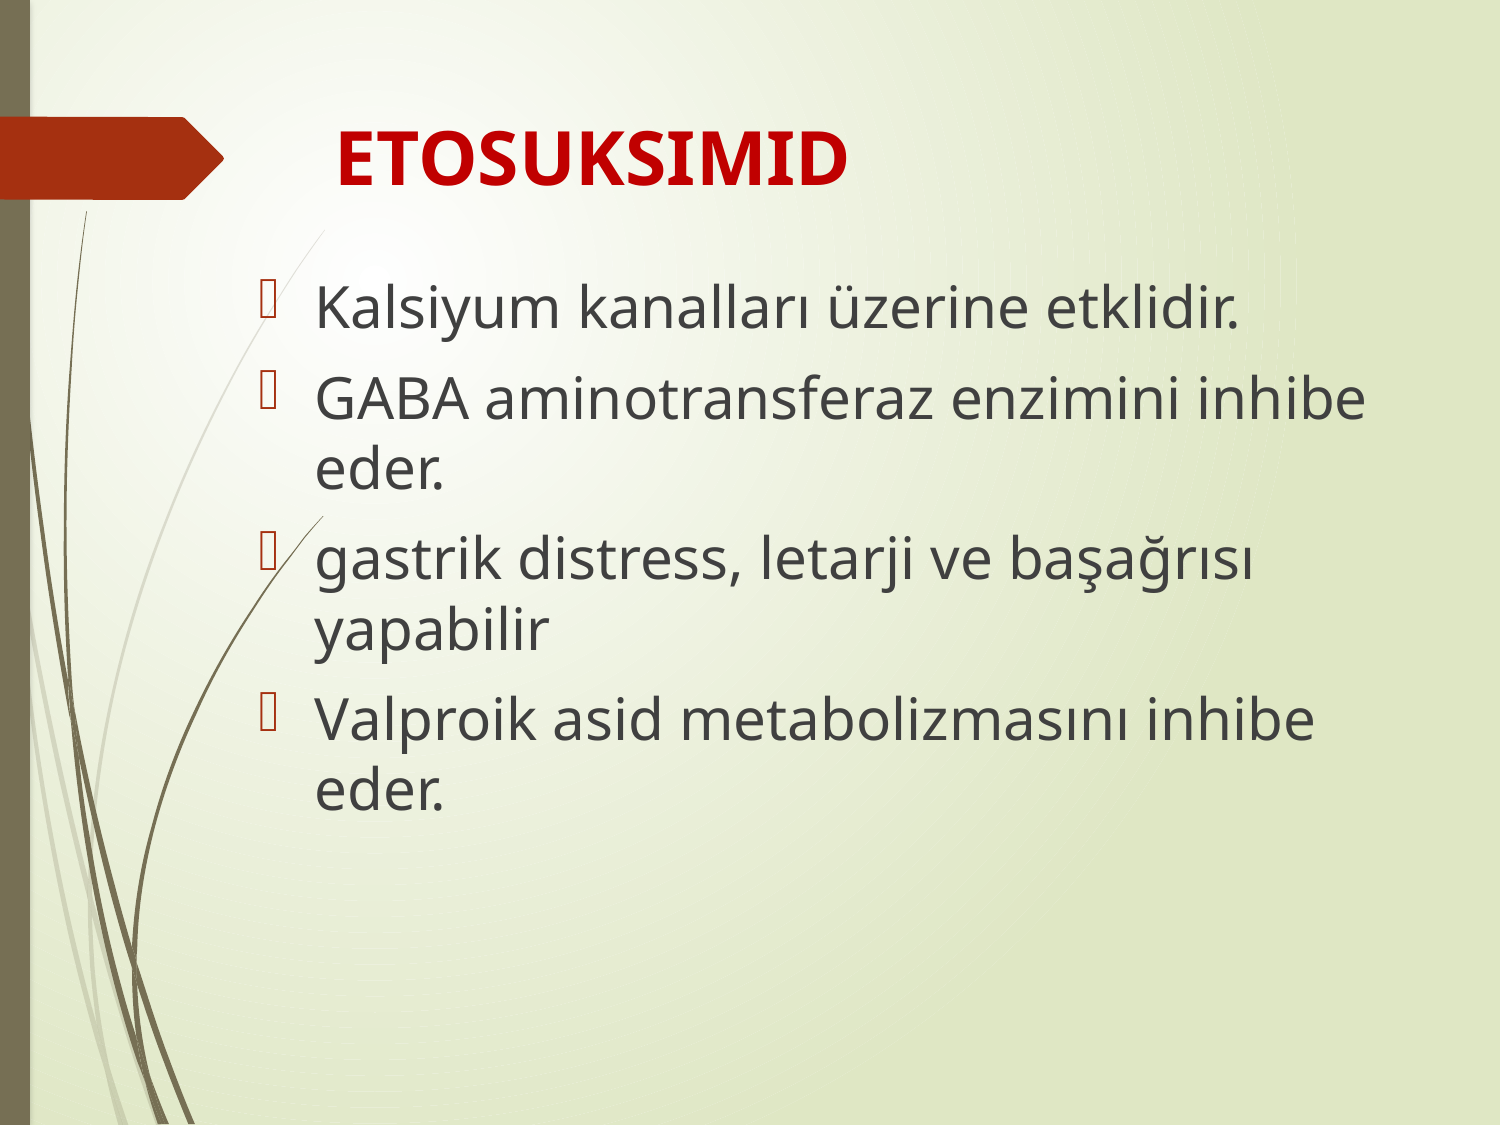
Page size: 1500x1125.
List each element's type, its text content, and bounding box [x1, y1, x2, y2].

title ETOSUKSIMID [319, 102, 1400, 262]
list Kalsiyum kanalları üzerine etklidir. GABA aminotransferaz enzimini inhibe eder. gastrik distress, letarji ve başağrısı yapabilir Valproik asid metabolizmasını inhibe eder. [243, 262, 1406, 1069]
